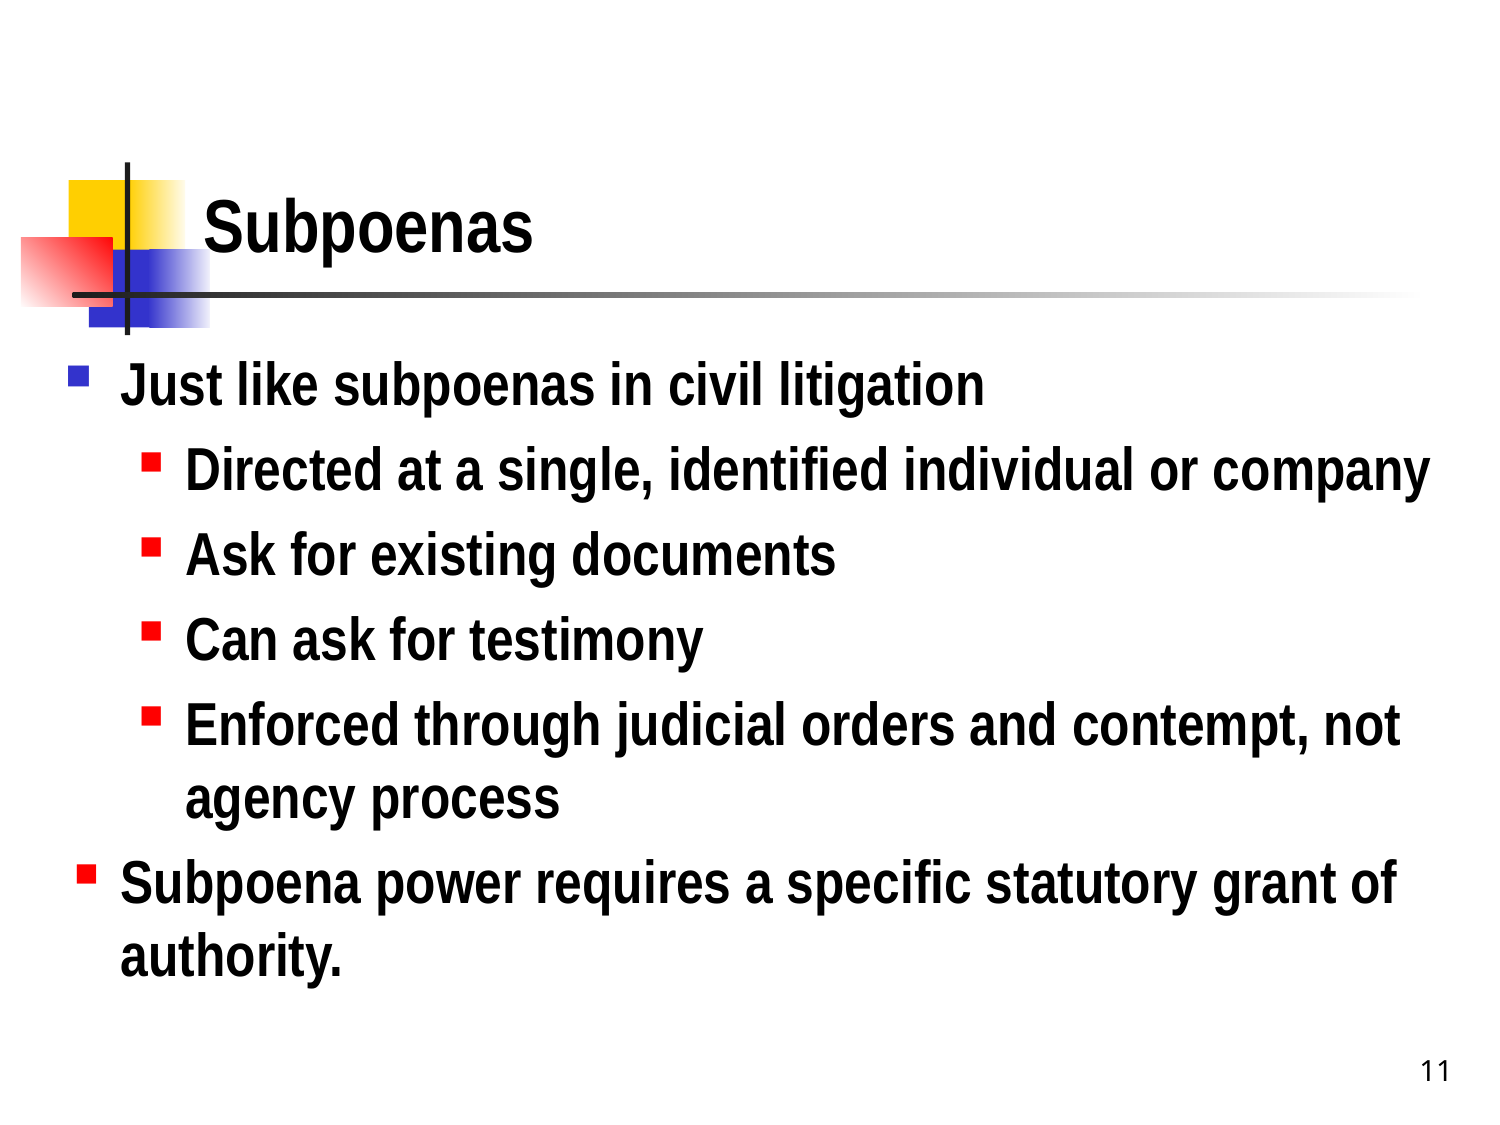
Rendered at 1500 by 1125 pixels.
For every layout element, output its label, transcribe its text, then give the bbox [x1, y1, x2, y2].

list Just like subpoenas in civil litigation Directed at a single, identified individual or company Ask for existing documents Can ask for testimony Enforced through judicial orders and contempt, not agency process Subpoena power requires a specific statutory grant of authority. [50, 337, 1450, 1075]
title Subpoenas [188, 35, 1468, 275]
slide_number 11 [1155, 1024, 1468, 1100]
